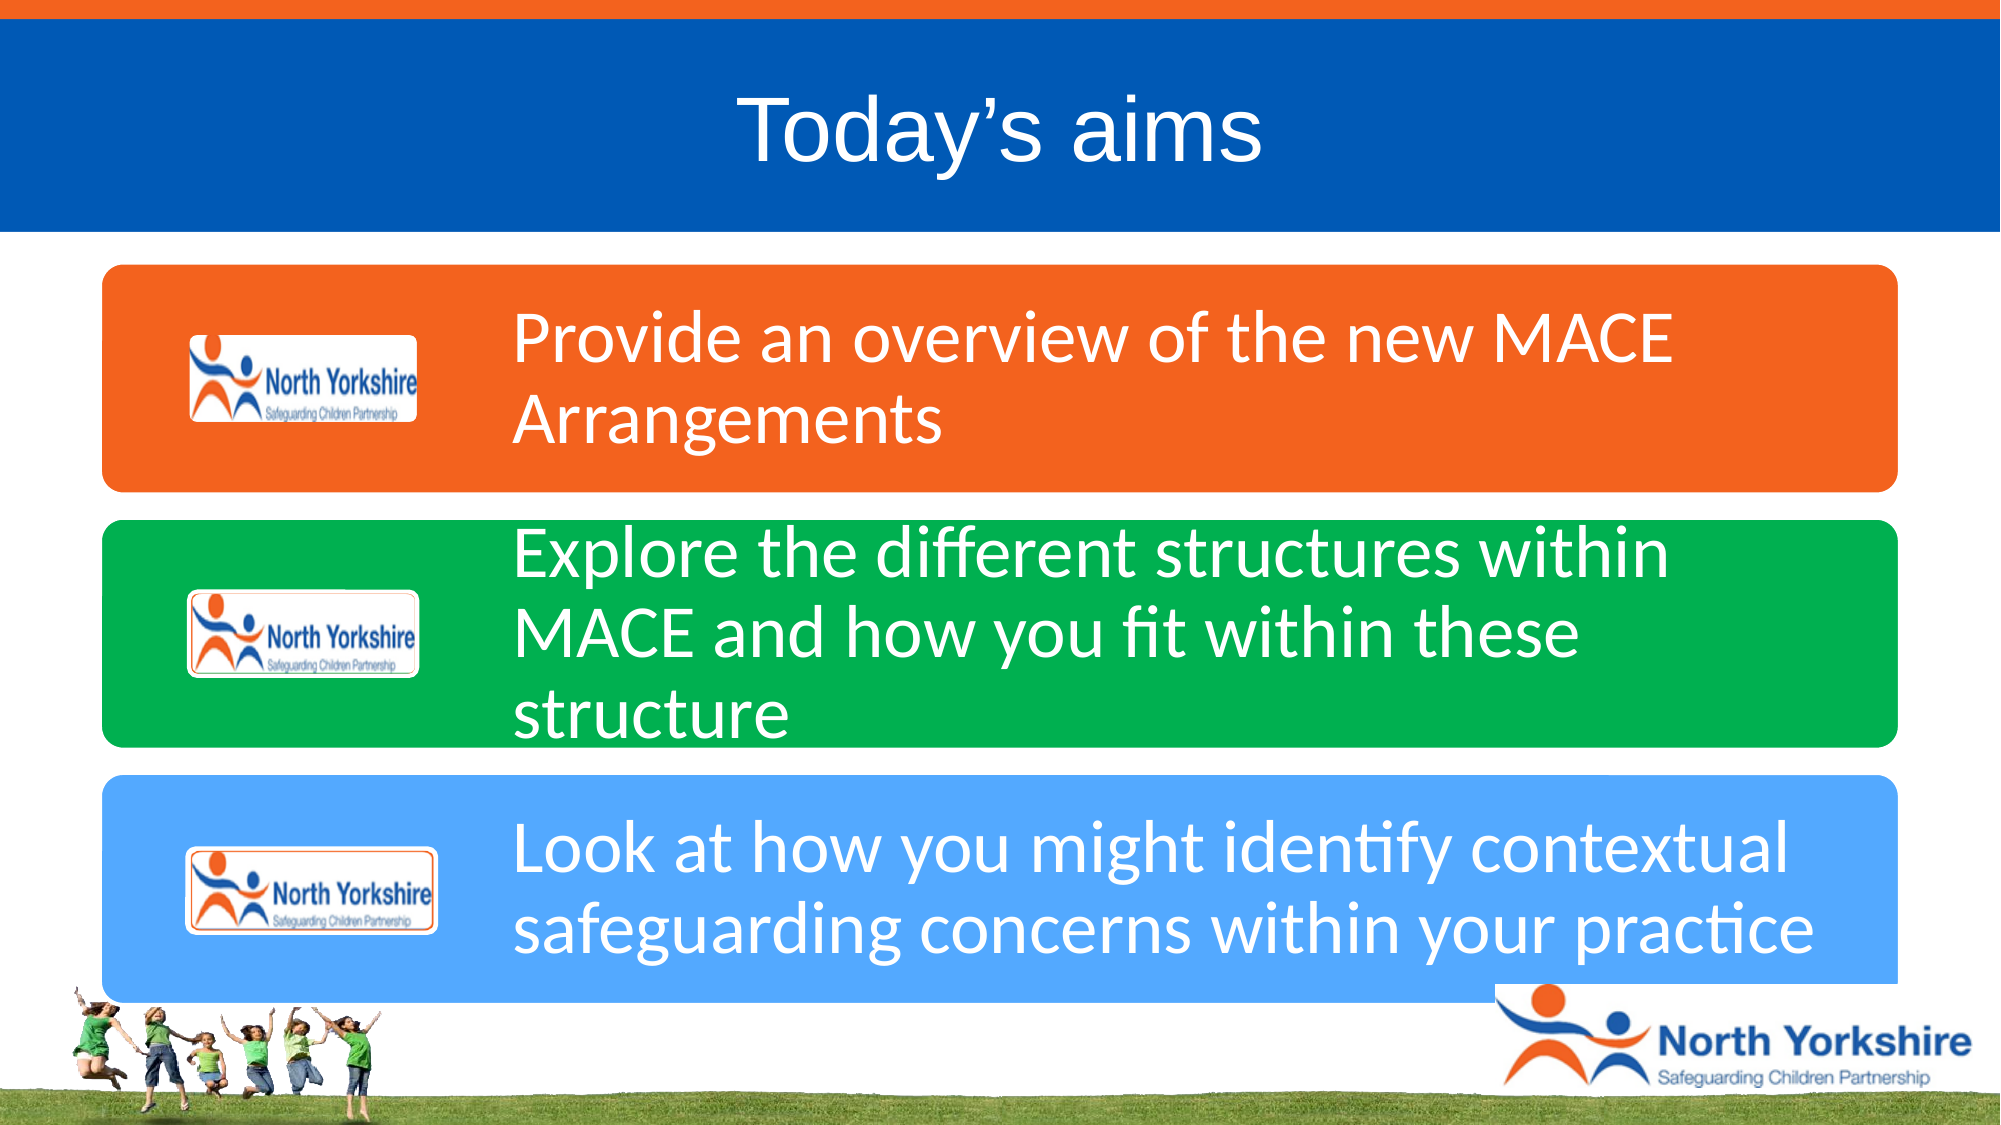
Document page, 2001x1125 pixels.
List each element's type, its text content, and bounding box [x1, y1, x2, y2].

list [99, 262, 1901, 1006]
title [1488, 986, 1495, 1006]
picture [0, 983, 2000, 1125]
title Today’s aims [99, 30, 1900, 219]
